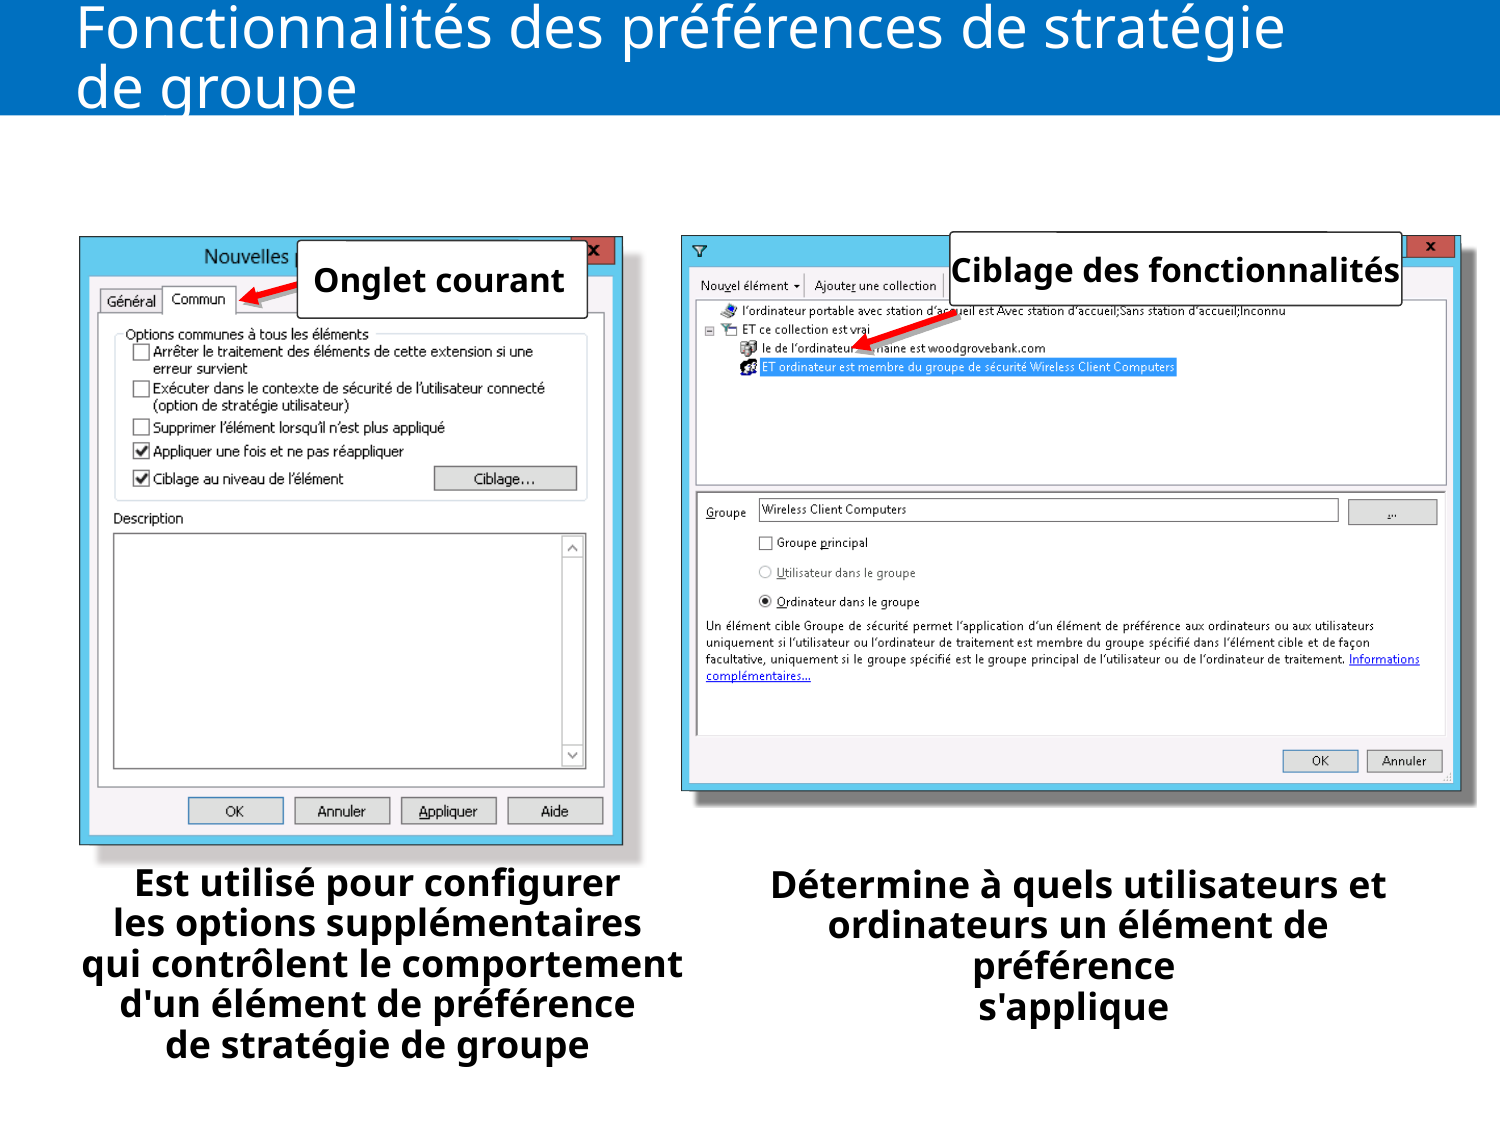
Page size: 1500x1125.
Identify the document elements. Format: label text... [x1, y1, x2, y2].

picture [680, 235, 1477, 808]
text_box Détermine à quels utilisateurs et ordinateurs un élément de préférence s'applique [748, 844, 1409, 1050]
picture [79, 236, 647, 869]
title Fonctionnalités des préférences de stratégie de groupe [75, 0, 1351, 122]
text_box Est utilisé pour configurer les options supplémentaires qui contrôlent le comportement d'un élément de préférence de stratégie de groupe [53, 862, 713, 1069]
